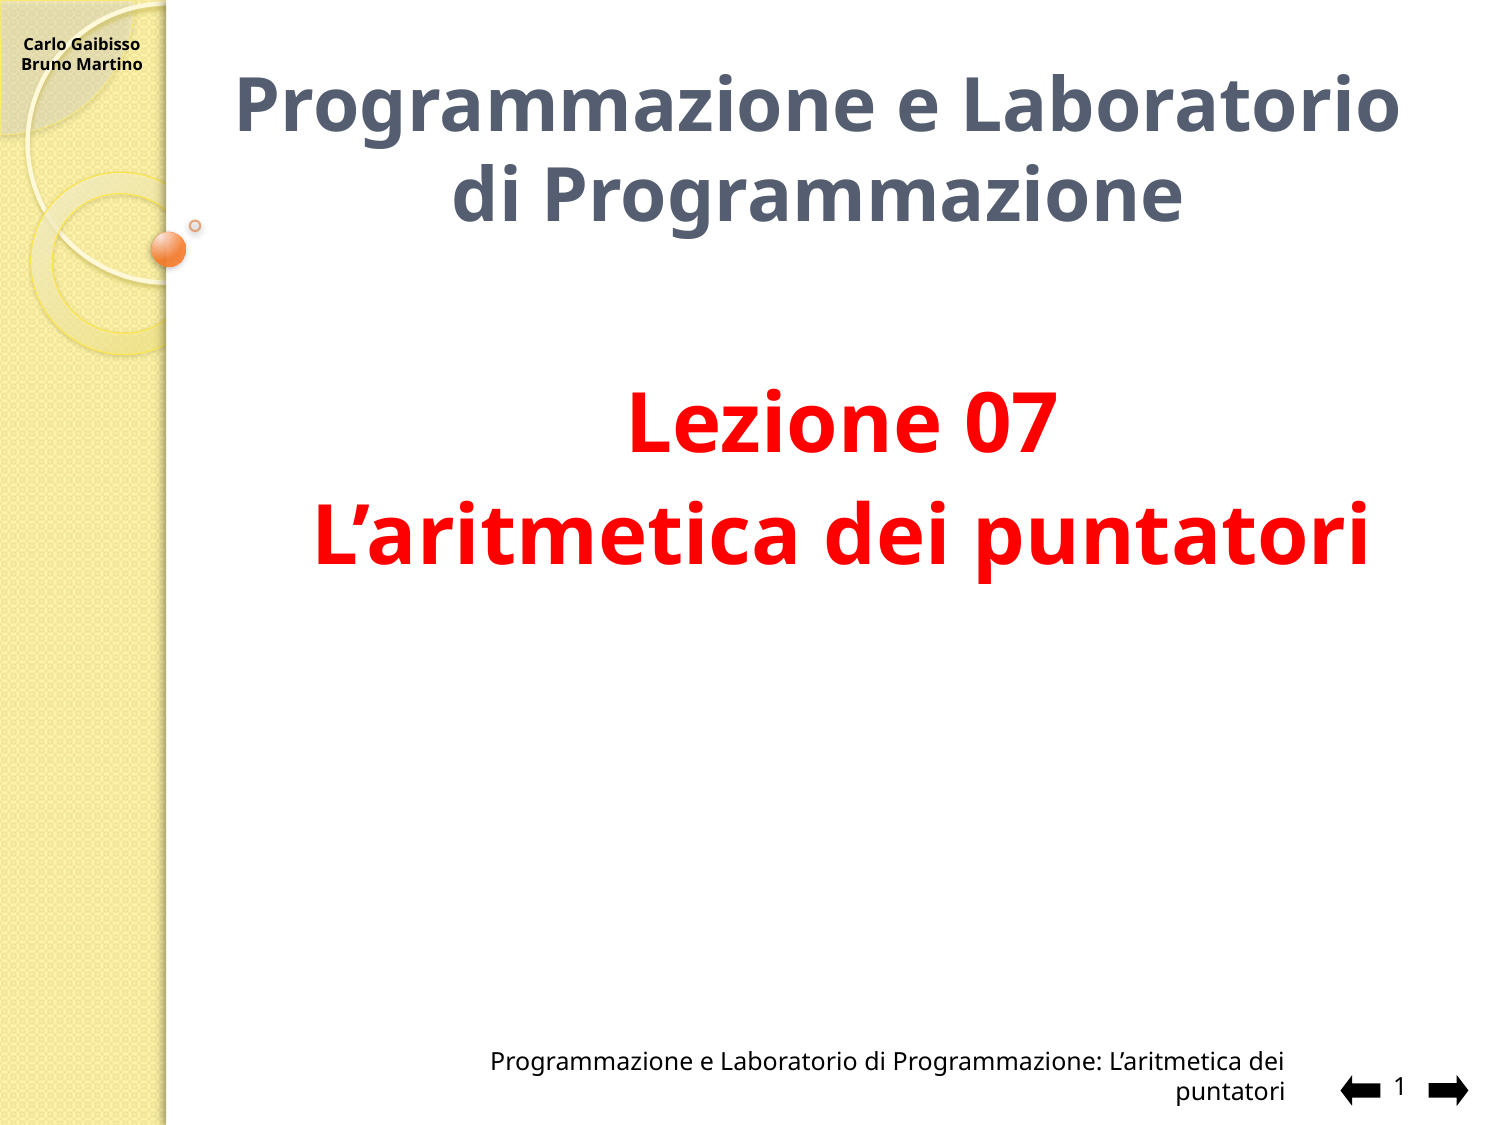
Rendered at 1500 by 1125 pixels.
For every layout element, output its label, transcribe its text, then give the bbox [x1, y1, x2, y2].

title Programmazione e Laboratorio di Programmazione [210, 46, 1426, 244]
slide_number 1 [1318, 1033, 1483, 1112]
footer Programmazione e Laboratorio di Programmazione: L’aritmetica dei puntatori [395, 1034, 1301, 1113]
subtitle Lezione 07 L’aritmetica dei puntatori [234, 369, 1450, 592]
